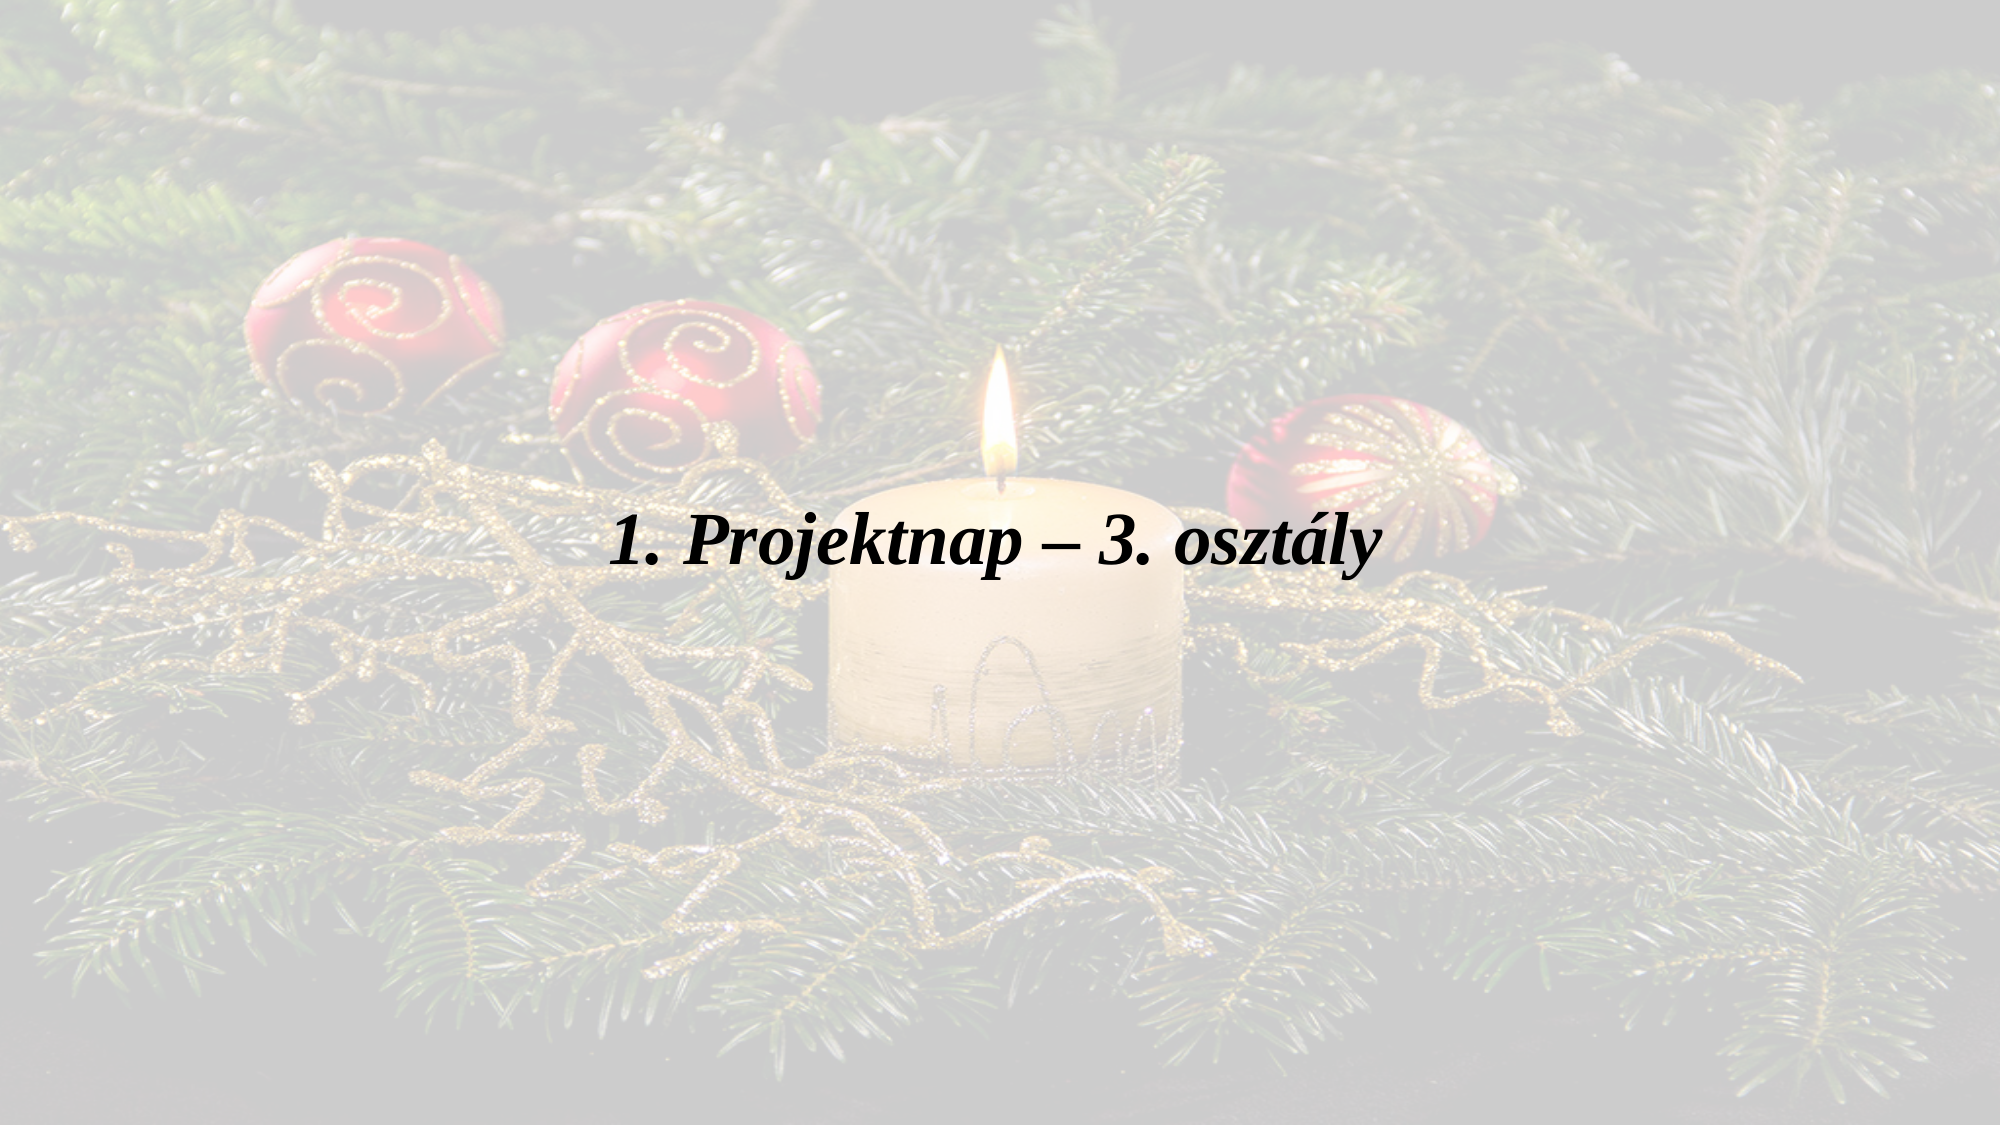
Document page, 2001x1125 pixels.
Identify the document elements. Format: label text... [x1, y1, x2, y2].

text_box 1. Projektnap – 3. osztály [593, 482, 1398, 587]
